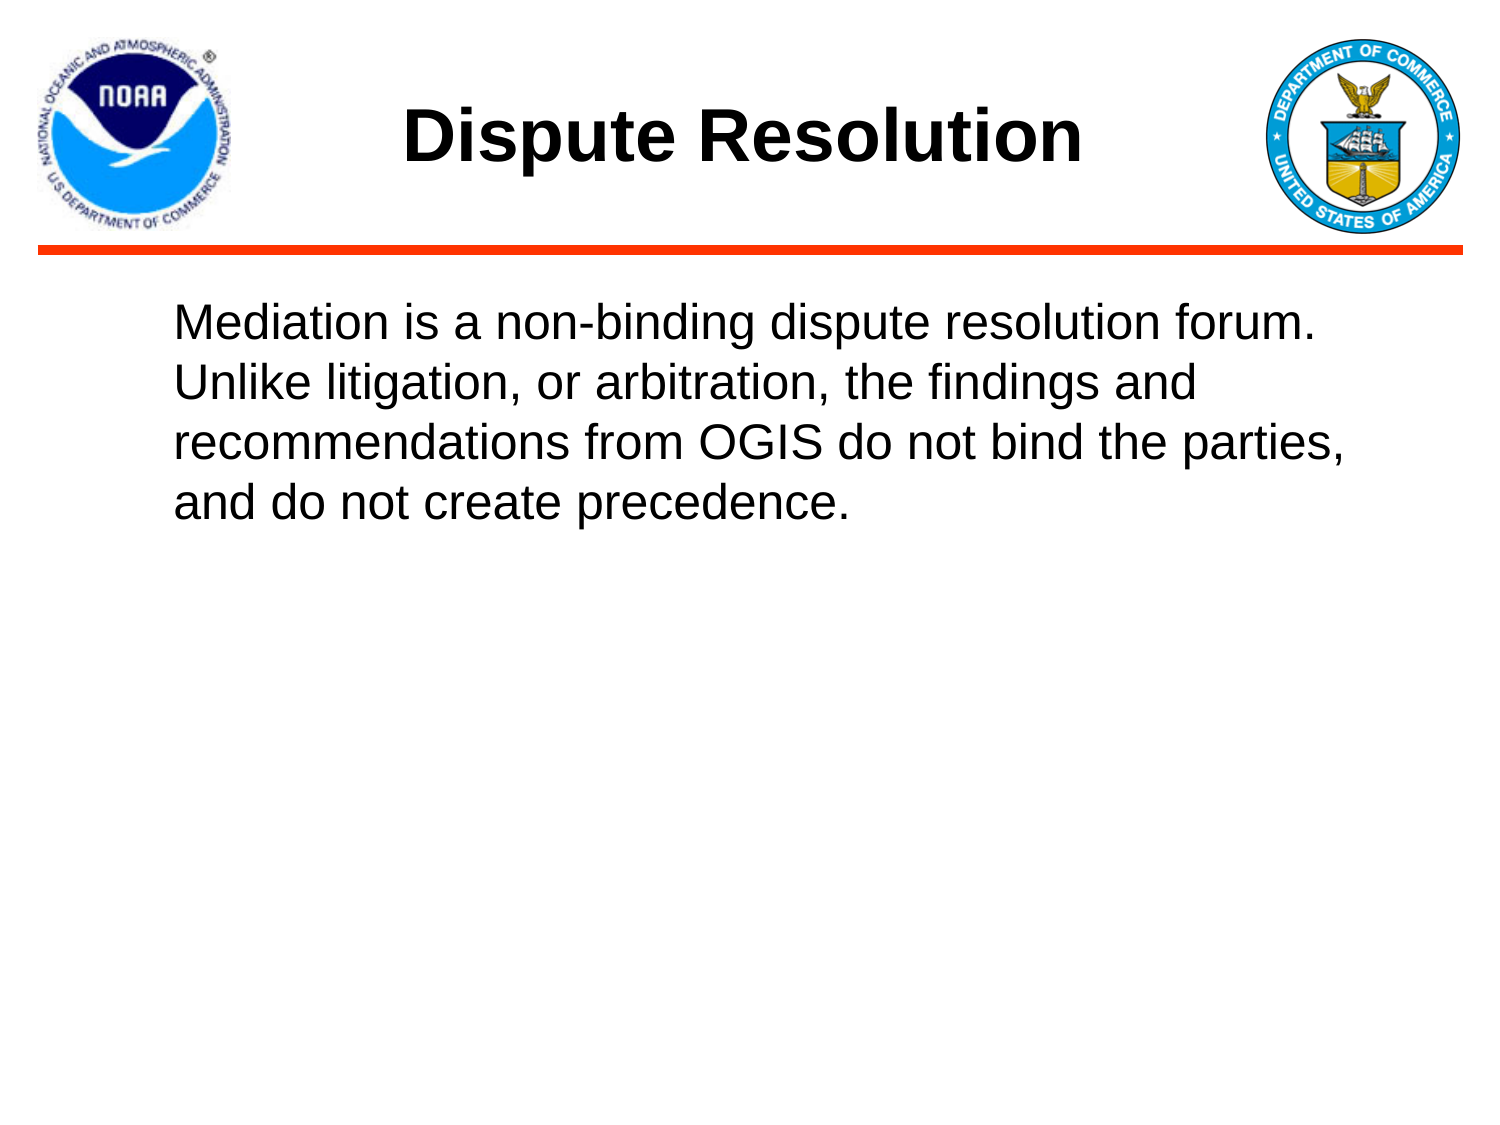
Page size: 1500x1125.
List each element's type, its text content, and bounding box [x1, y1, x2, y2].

picture [37, 37, 231, 231]
list Mediation is a non-binding dispute resolution forum. Unlike litigation, or arbitration, the findings and recommendations from OGIS do not bind the parties, and do not create precedence. [112, 275, 1388, 1000]
picture [1262, 37, 1463, 237]
title Dispute Resolution [237, 37, 1250, 225]
